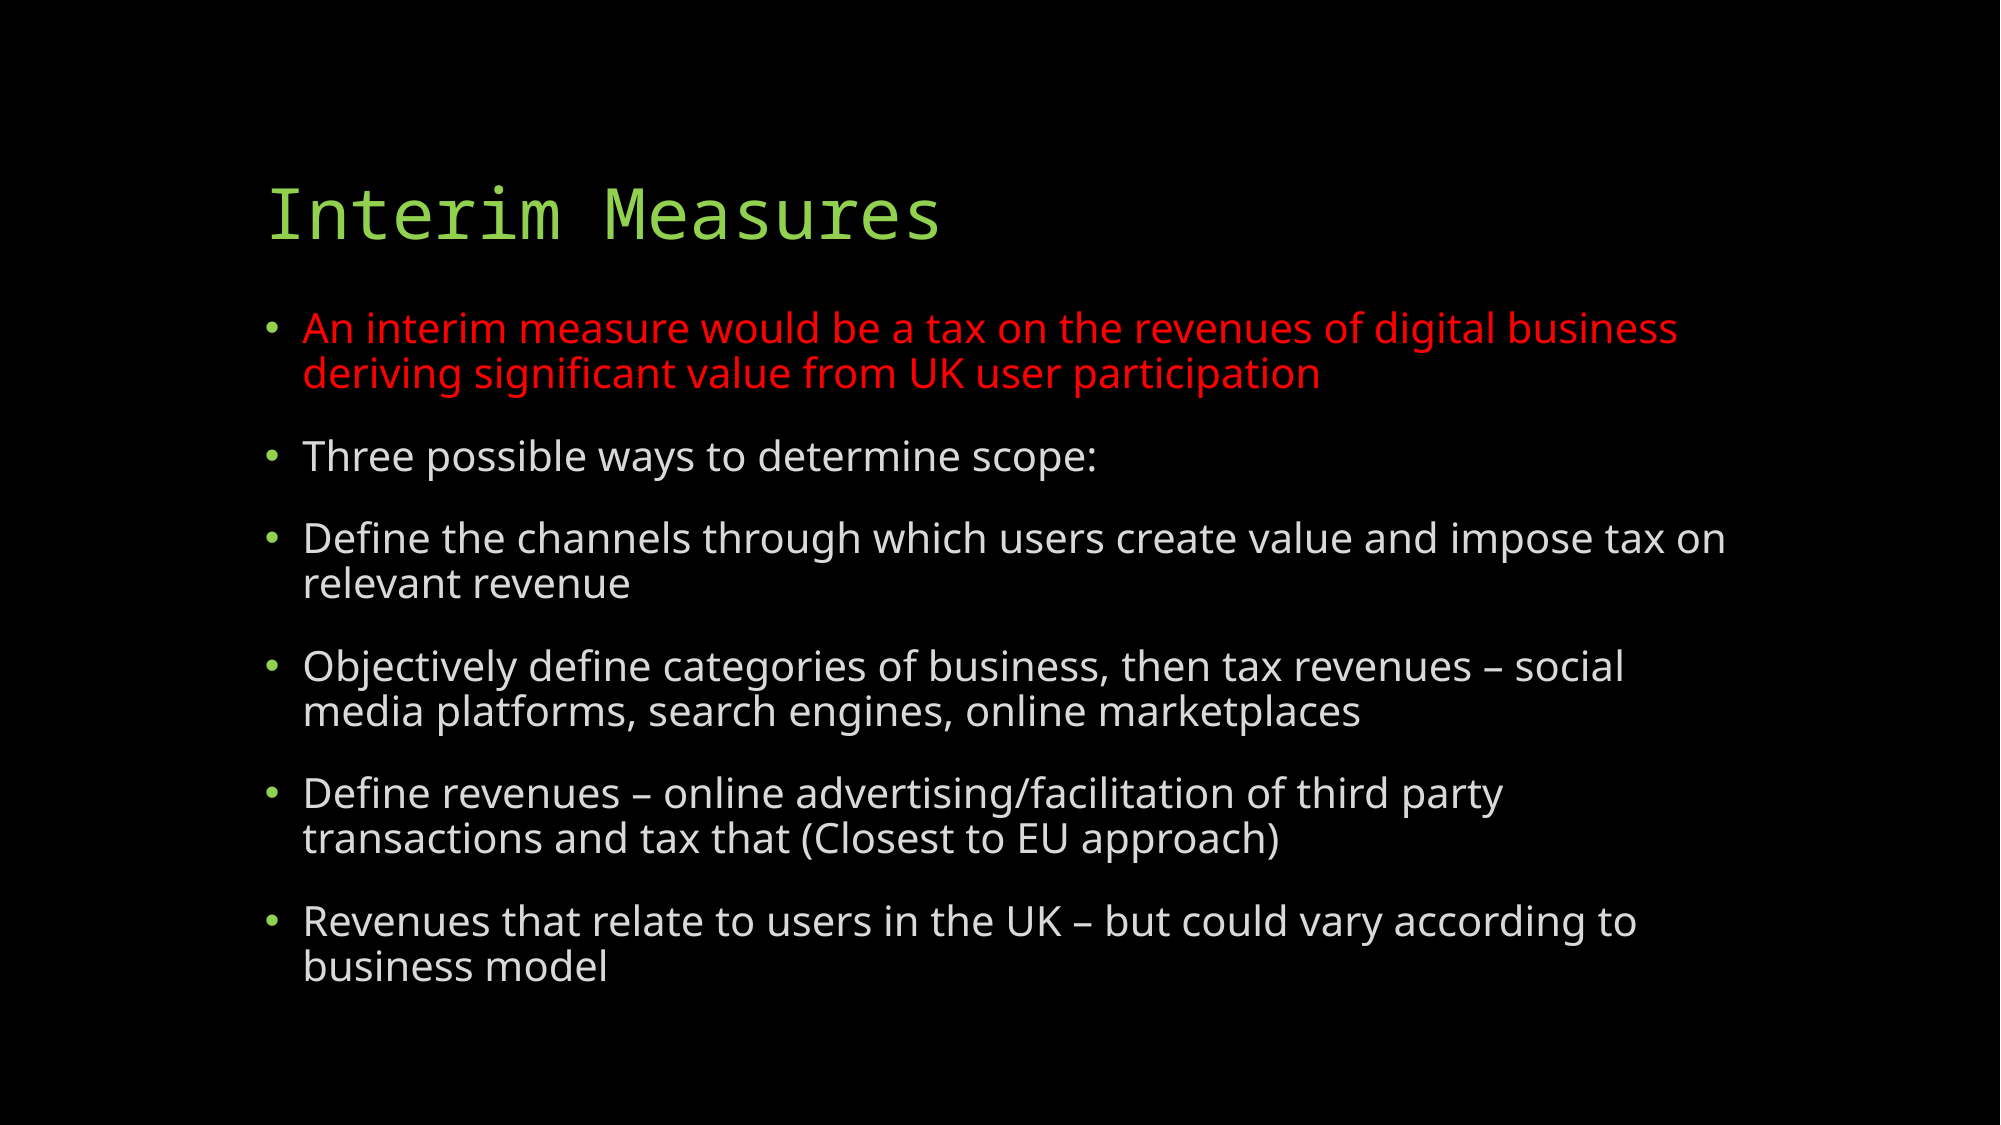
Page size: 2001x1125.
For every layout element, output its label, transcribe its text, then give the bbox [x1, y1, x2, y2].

list An interim measure would be a tax on the revenues of digital business deriving significant value from UK user participation Three possible ways to determine scope: Define the channels through which users create value and impose tax on relevant revenue Objectively define categories of business, then tax revenues – social media platforms, search engines, online marketplaces Define revenues – online advertising/facilitation of third party transactions and tax that (Closest to EU approach) Revenues that relate to users in the UK – but could vary according to business model [249, 299, 1750, 1000]
title Interim Measures [249, 75, 1750, 263]
